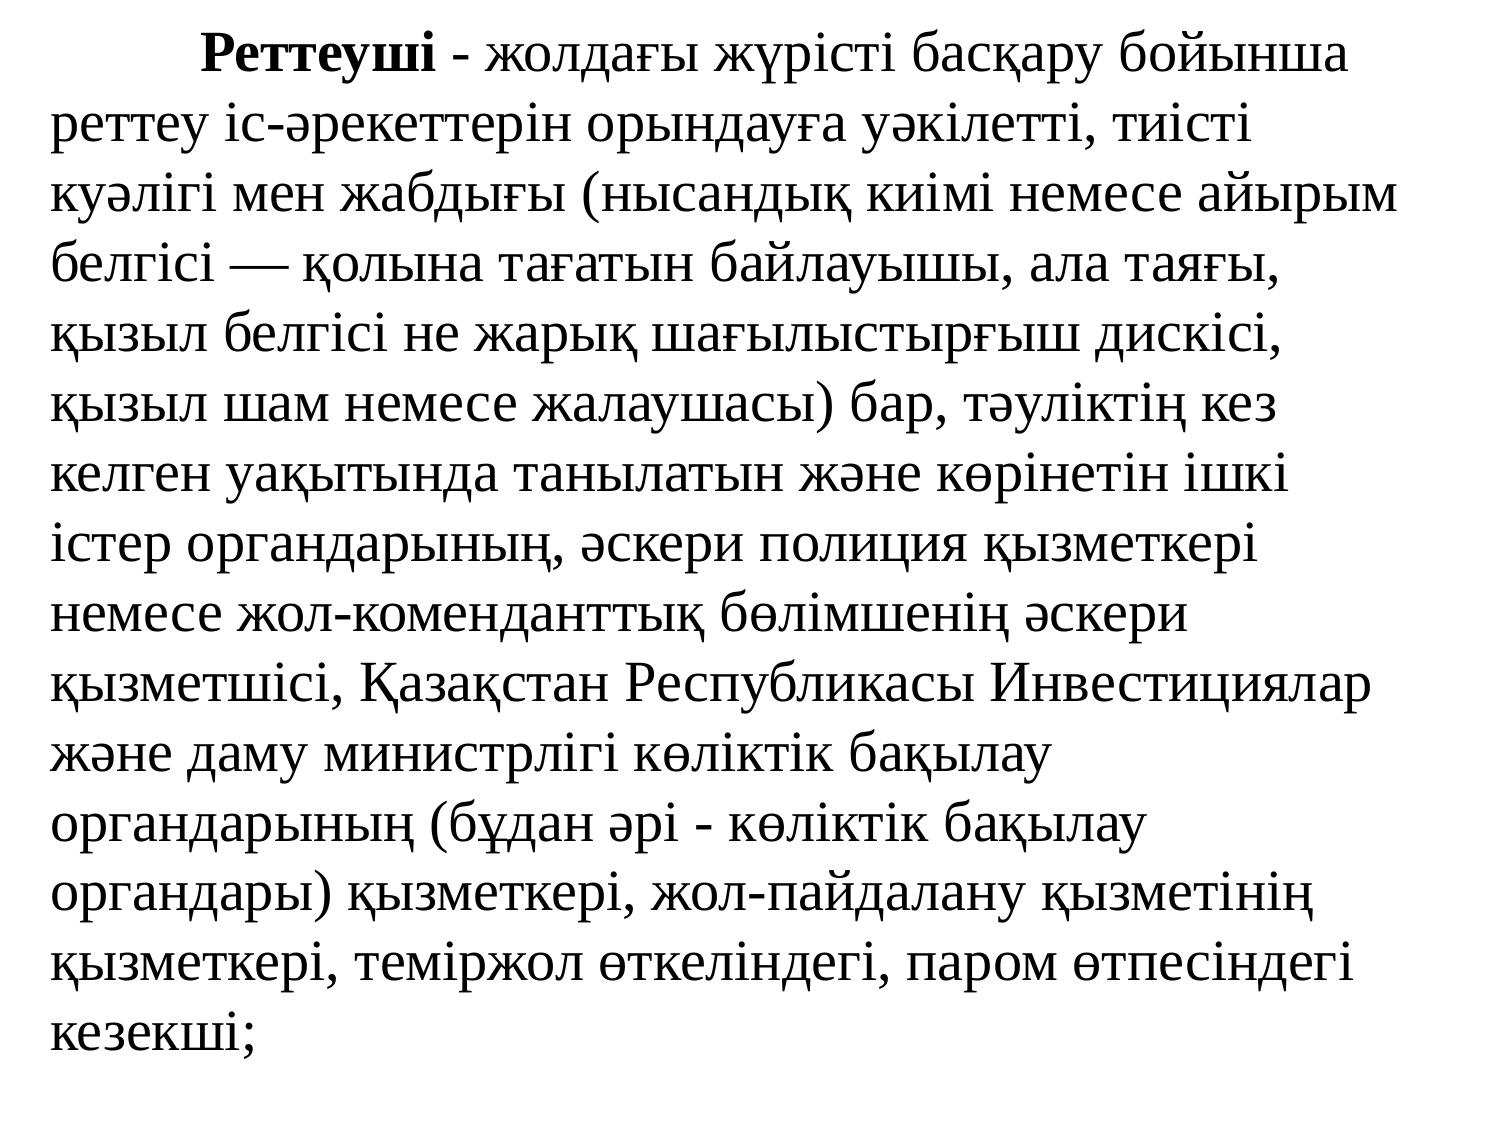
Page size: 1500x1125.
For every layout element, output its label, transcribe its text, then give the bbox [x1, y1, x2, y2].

text_box Реттеуші - жолдағы жүрісті басқару бойынша реттеу іс-әрекеттерін орындауға уәкілетті, тиісті куәлігі мен жабдығы (нысандық киімі немесе айырым белгісі — қолына тағатын байлауышы, ала таяғы, қызыл белгісі не жарық шағылыстырғыш дискісі, қызыл шам немесе жалаушасы) бар, тәуліктің кез келген уақытында танылатын және көрінетін ішкі істер органдарының, әскери полиция қызметкері немесе жол-коменданттық бөлімшенің әскери қызметшісі, Қазақстан Республикасы Инвестициялар және даму министрлігі көліктік бақылау органдарының (бұдан әрі - көліктік бақылау органдары) қызметкері, жол-пайдалану қызметінің қызметкері, теміржол өткеліндегі, паром өтпесіндегі кезекші; [35, 5, 1430, 1070]
